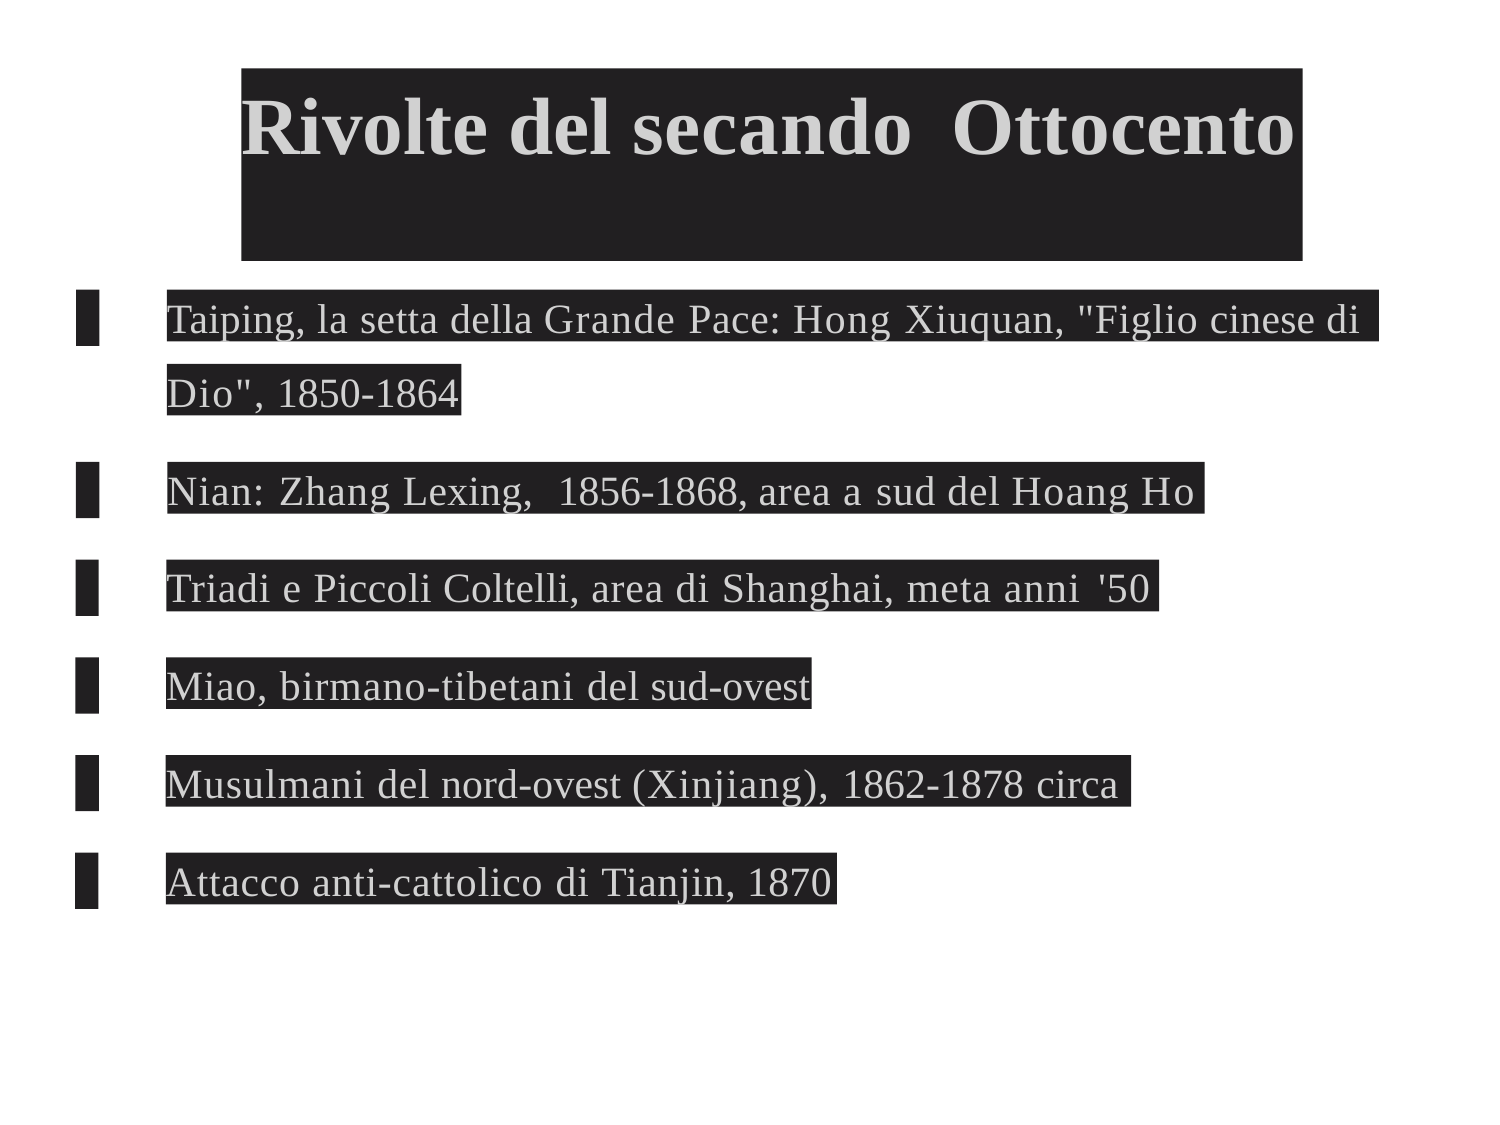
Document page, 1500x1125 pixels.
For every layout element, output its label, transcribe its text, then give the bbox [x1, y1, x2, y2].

text_box [75, 461, 100, 519]
text_box [75, 852, 99, 909]
text_box [76, 289, 100, 346]
text_box Miao, birmano-tibetani del sud-ovest [166, 657, 812, 709]
title Rivolte del secando Ottocento [241, 68, 1303, 261]
text_box Musulmani del nord-ovest (Xinjiang), 1862-1878 circa [165, 755, 1132, 807]
text_box Triadi e Piccoli Coltelli, area di Shanghai, meta anni '50 [166, 559, 1160, 612]
text_box [75, 559, 99, 616]
text_box Taiping, la setta della Grande Pace: Hong Xiuquan, "Figlio cinese di [166, 289, 1379, 342]
text_box [75, 657, 99, 714]
text_box [75, 755, 99, 812]
text_box Dio", 1850-1864 [166, 363, 462, 416]
text_box Nian: Zhang Lexing, 1856-1868, area a sud del Hoang Ho [167, 461, 1205, 514]
text_box Attacco anti-cattolico di Tianjin, 1870 [165, 852, 837, 905]
